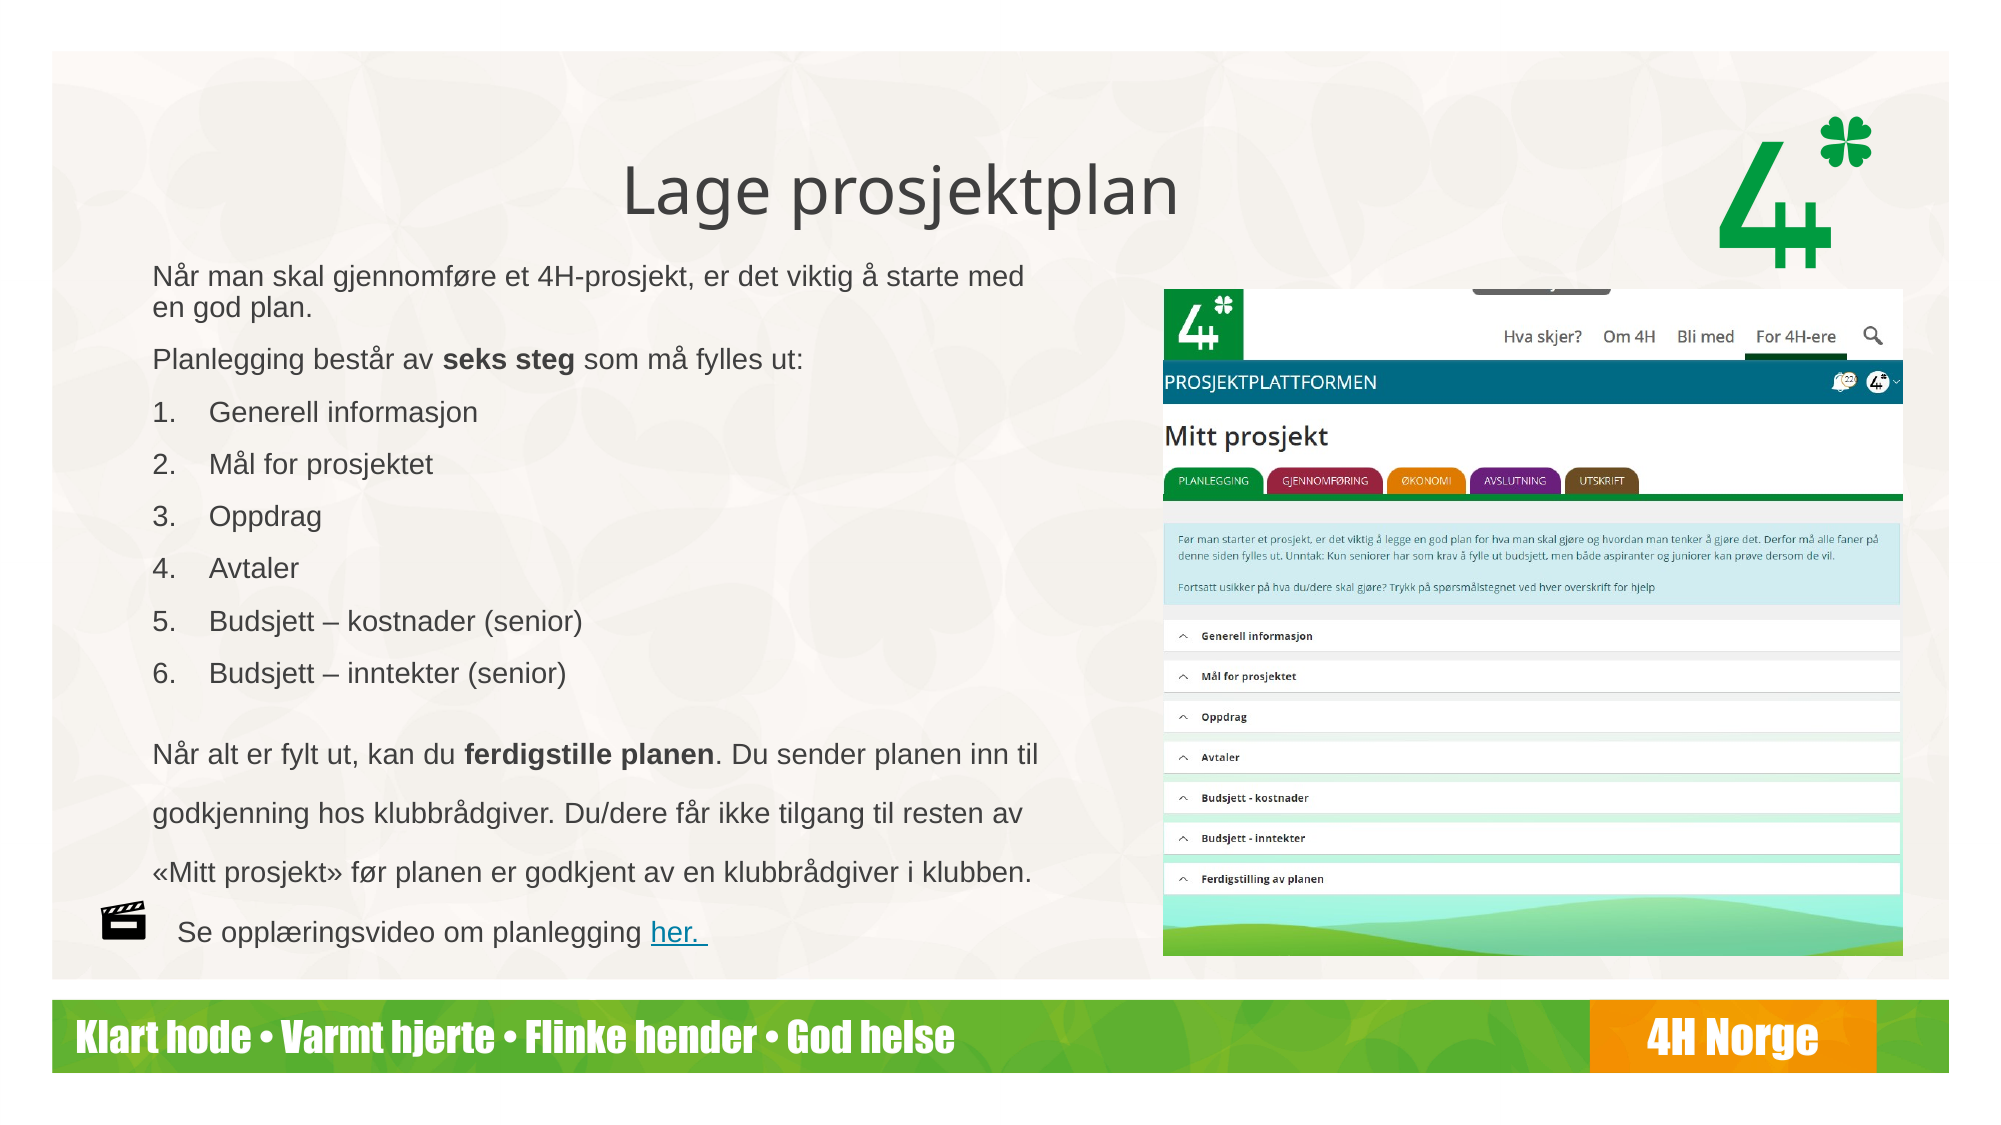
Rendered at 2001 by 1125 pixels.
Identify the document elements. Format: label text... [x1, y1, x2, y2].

list Når man skal gjennomføre et 4H-prosjekt, er det viktig å starte med en god plan. Planlegging består av seks steg som må fylles ut: Generell informasjon Mål for prosjektet Oppdrag Avtaler Budsjett – kostnader (senior) Budsjett – inntekter (senior) Når alt er fylt ut, kan du ferdigstille planen. Du sender planen inn til godkjenning hos klubbrådgiver. Du/dere får ikke tilgang til resten av «Mitt prosjekt» før planen er godkjent av en klubbrådgiver i klubben. Se opplæringsvideo om planlegging her. [137, 253, 1072, 872]
picture [0, 0, 2001, 1125]
title Lage prosjektplan [137, 103, 1665, 278]
